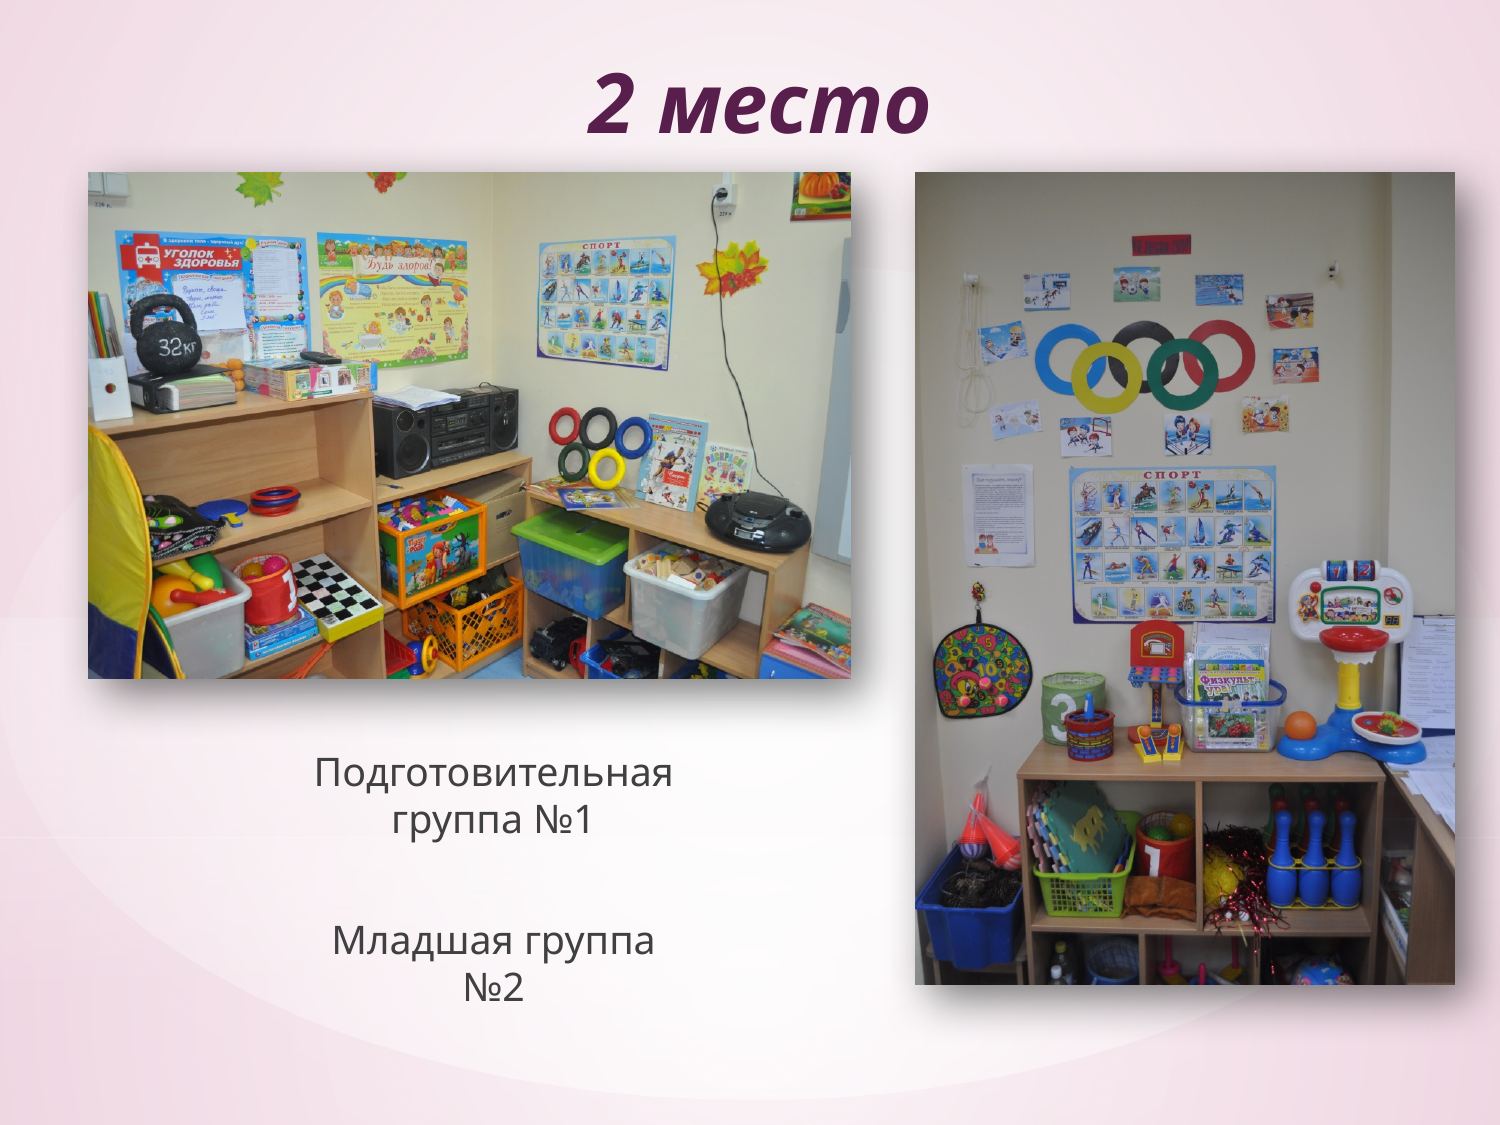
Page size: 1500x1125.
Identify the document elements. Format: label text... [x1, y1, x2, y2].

title 2 место [159, 42, 1363, 173]
picture [88, 172, 851, 679]
picture [915, 172, 1455, 985]
list Подготовительная группа №1 Младшая группа №2 [277, 739, 703, 1020]
